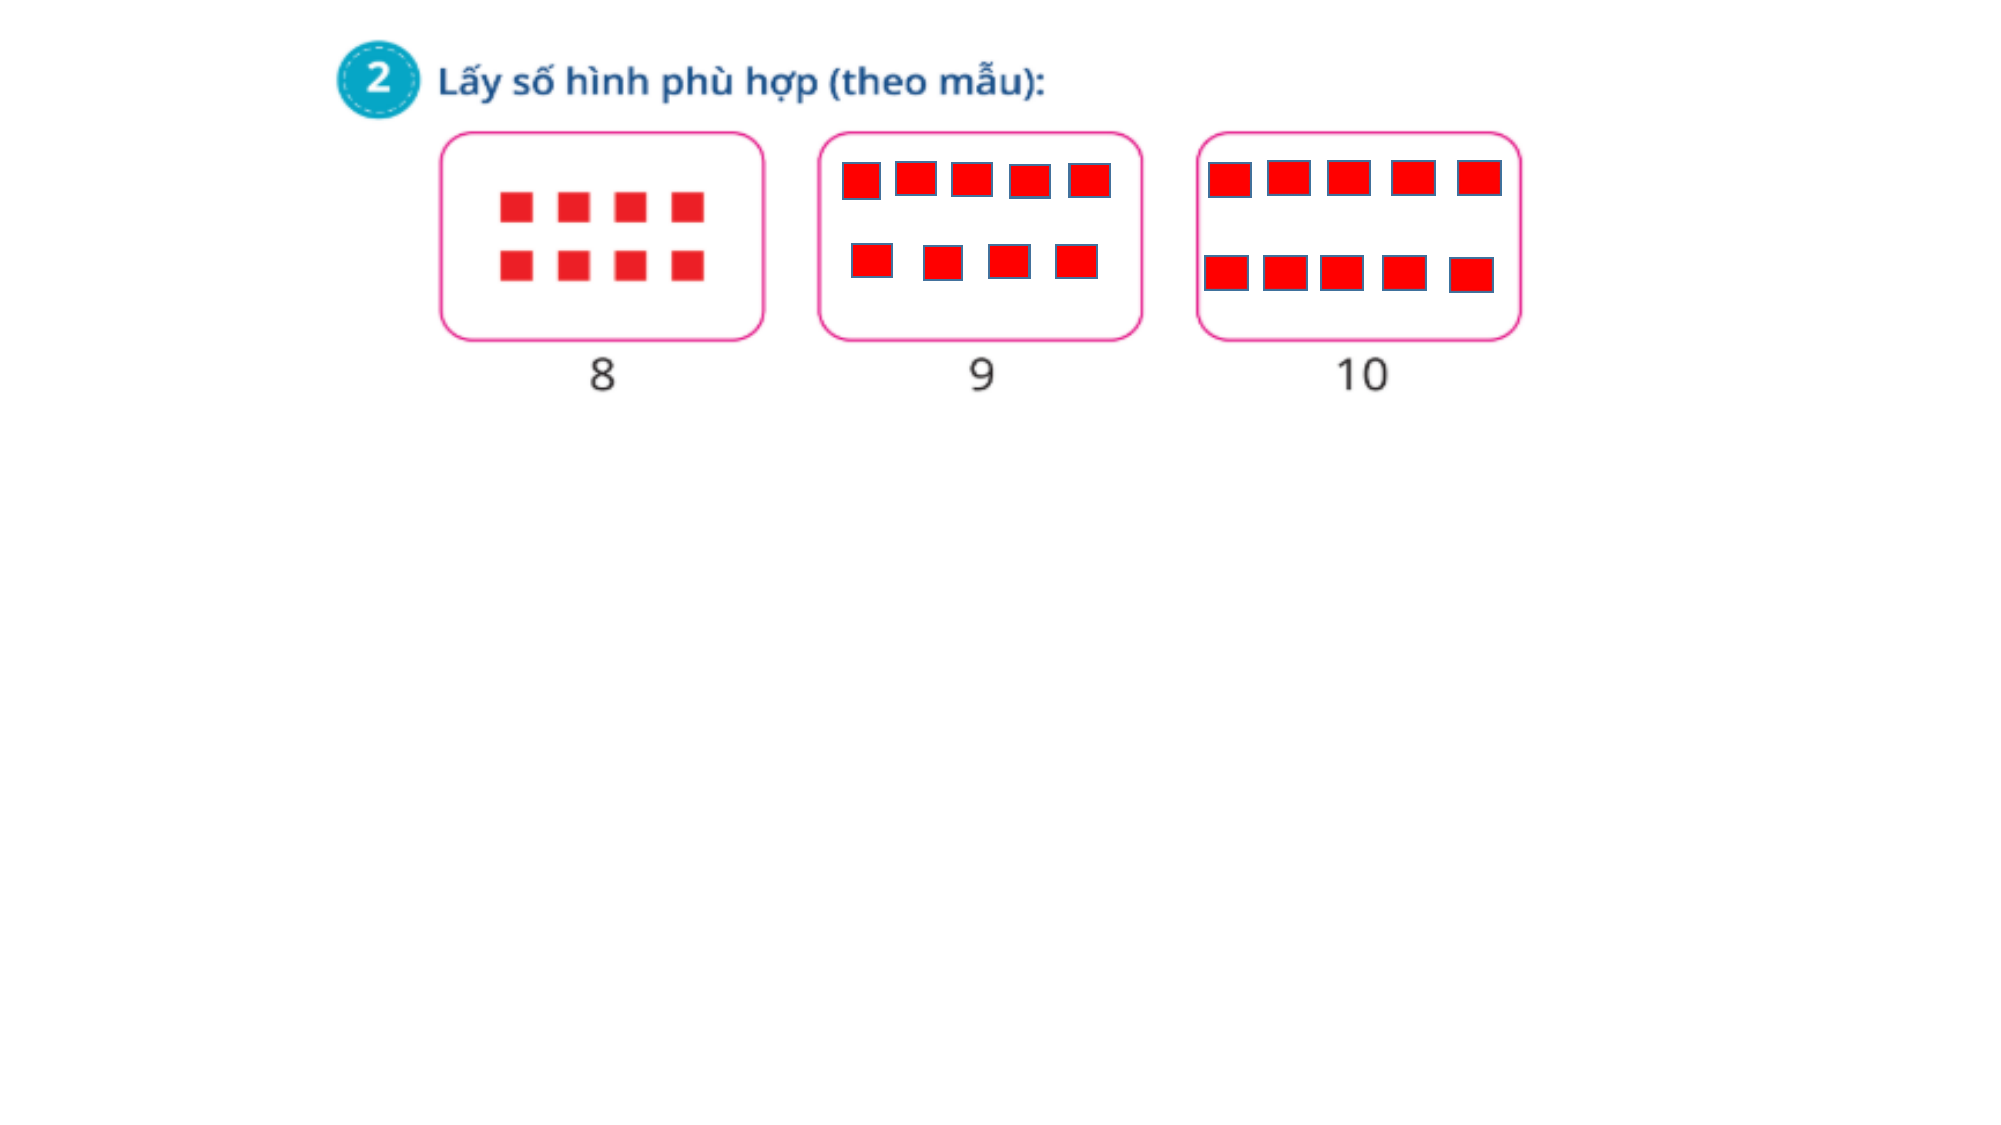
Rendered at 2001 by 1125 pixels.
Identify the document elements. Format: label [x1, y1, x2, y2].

picture [254, 32, 1786, 527]
